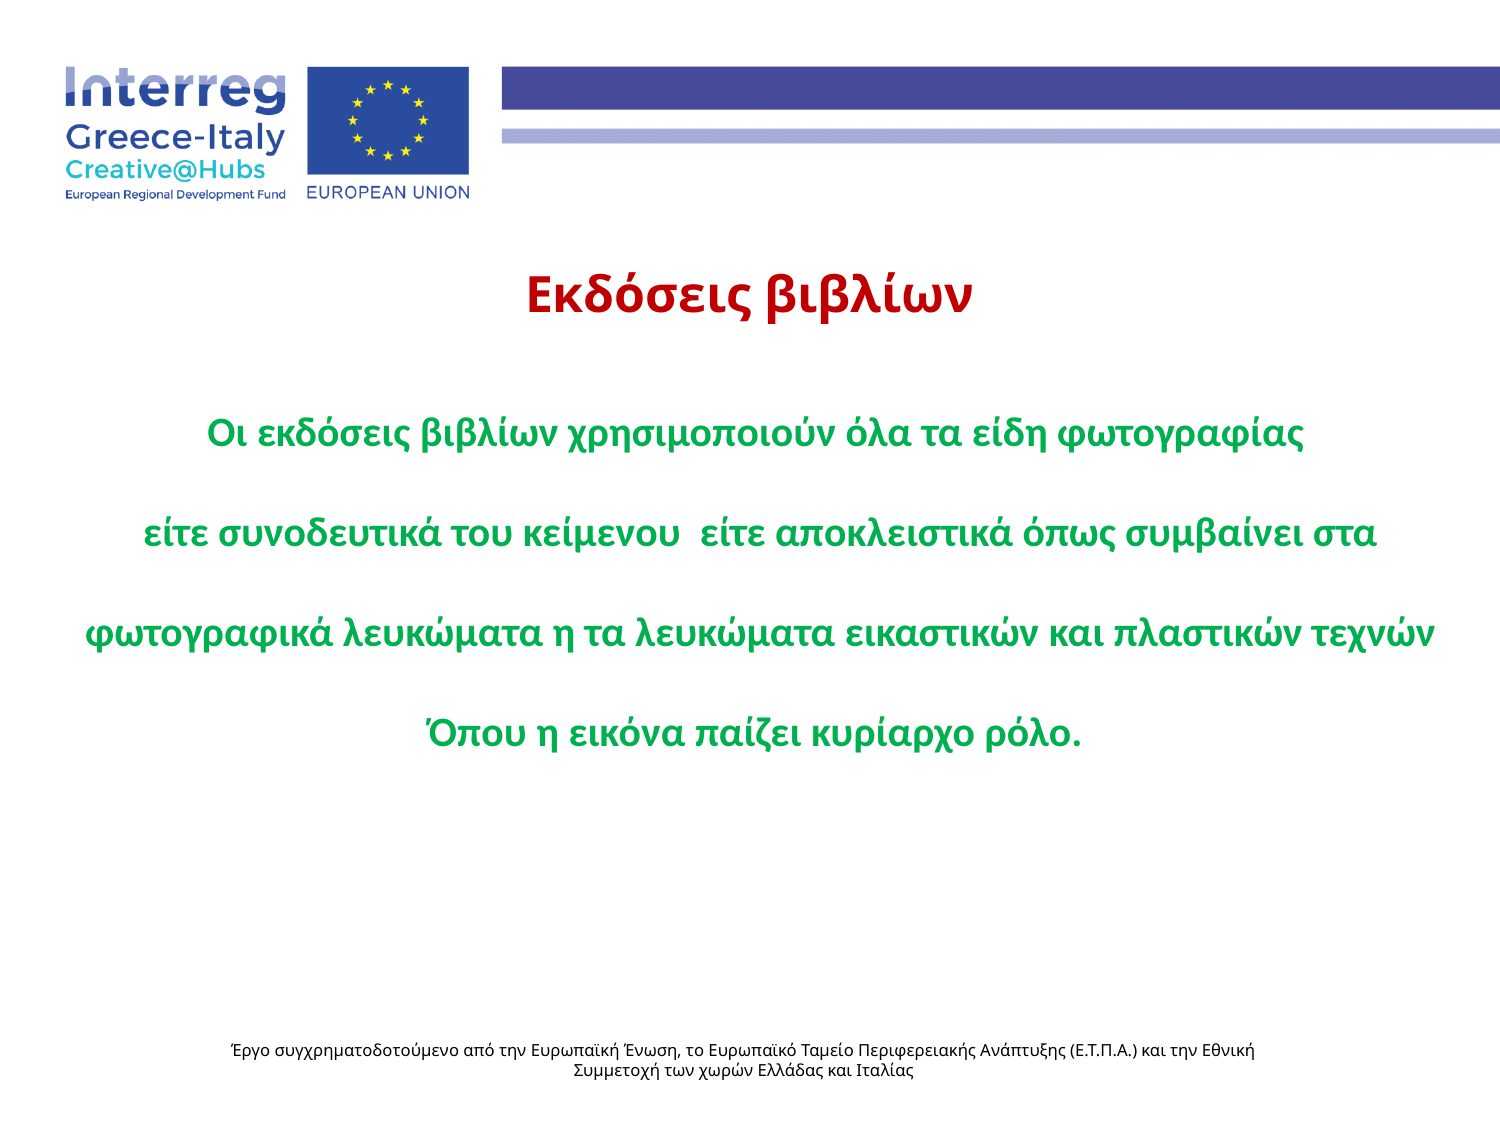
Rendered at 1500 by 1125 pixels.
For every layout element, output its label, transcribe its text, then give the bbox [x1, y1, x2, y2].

text_box Έργο συγχρηματοδοτούμενο από την Ευρωπαϊκή Ένωση, το Ευρωπαϊκό Ταμείο Περιφερειακής Ανάπτυξης (Ε.Τ.Π.Α.) και την Εθνική Συμμετοχή των χωρών Ελλάδας και Ιταλίας [212, 1032, 1276, 1087]
text_box Οι εκδόσεις βιβλίων χρησιμοποιούν όλα τα είδη φωτογραφίας είτε συνοδευτικά του κείμενου είτε αποκλειστικά όπως συμβαίνει στα φωτογραφικά λευκώματα η τα λευκώματα εικαστικών και πλαστικών τεχνών Όπου η εικόνα παίζει κυρίαρχο ρόλο. [53, 397, 1459, 812]
picture [52, 54, 476, 210]
text_box Εκδόσεις βιβλίων [374, 255, 1125, 330]
picture [501, 66, 1500, 153]
